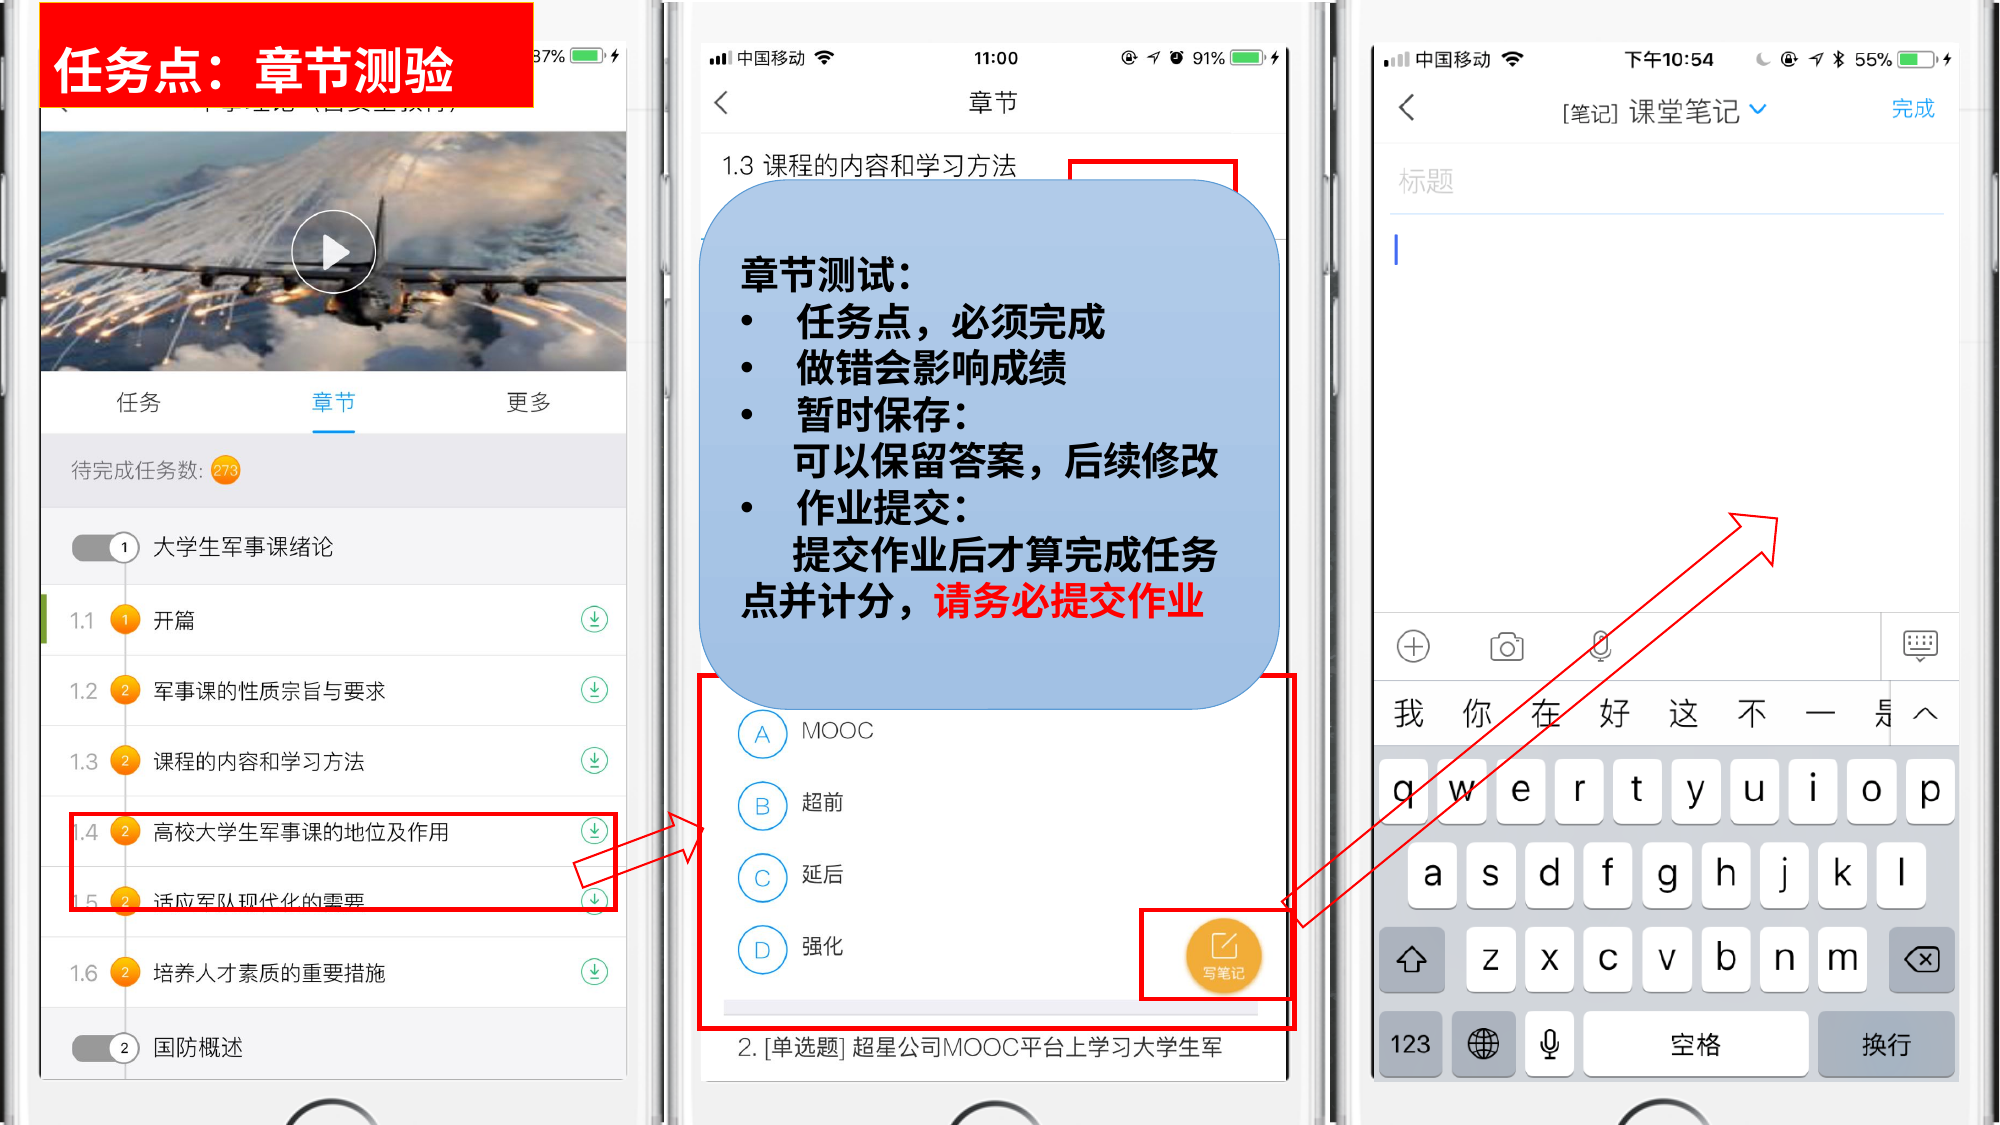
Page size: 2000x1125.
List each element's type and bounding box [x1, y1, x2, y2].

text_box [663, 2, 1330, 1125]
text_box [71, 813, 708, 910]
text_box [1332, 0, 1999, 1125]
text_box [1141, 682, 1848, 1000]
picture [0, 0, 1332, 1125]
